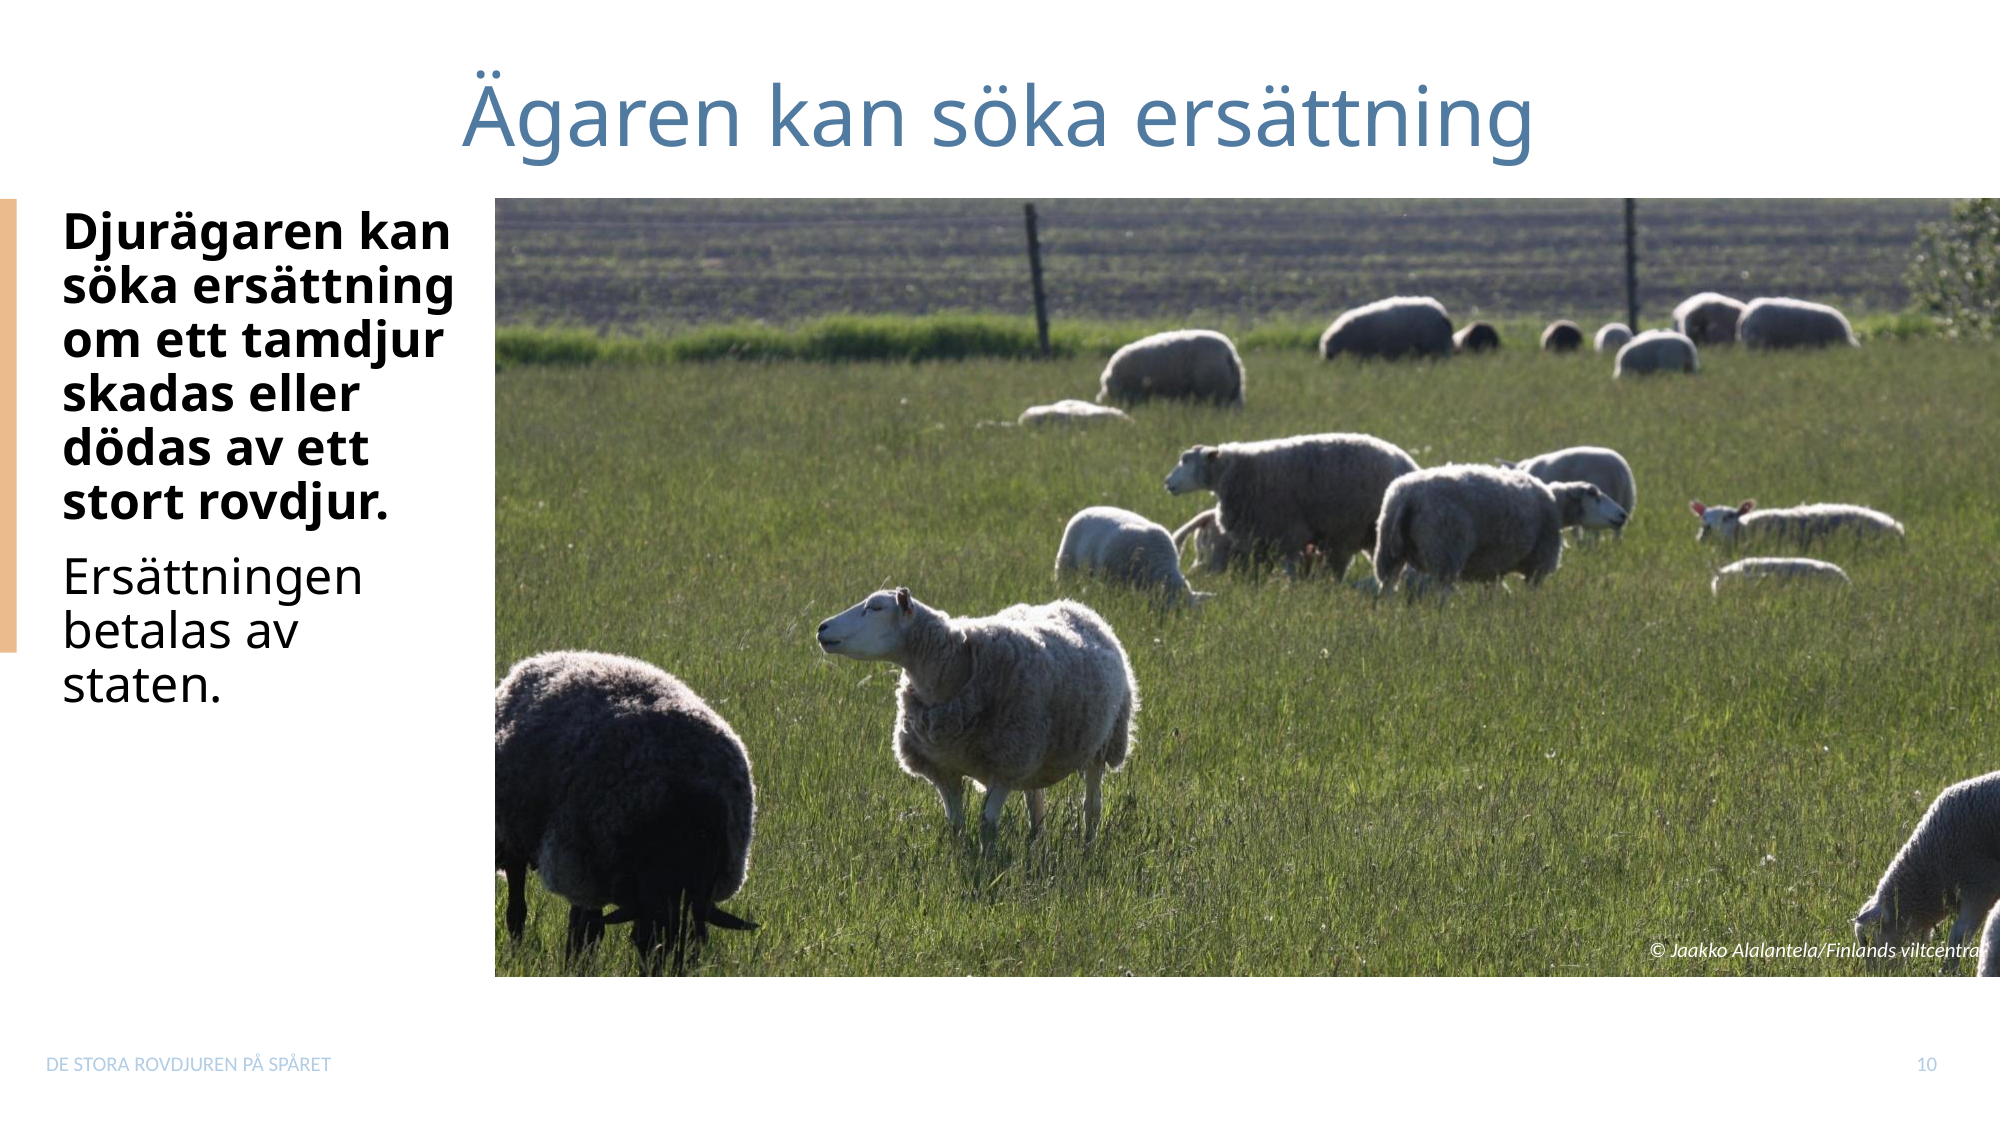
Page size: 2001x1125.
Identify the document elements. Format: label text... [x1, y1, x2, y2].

footer DE STORA ROVDJUREN PÅ SPÅRET [31, 1042, 707, 1103]
text_box © Jaakko Alalantela/Finlands viltcentral [1146, 977, 2000, 981]
text_box [0, 198, 18, 654]
title Ägaren kan söka ersättning [0, 59, 2000, 179]
slide_number 10 [1502, 1042, 1953, 1103]
picture [495, 198, 2000, 977]
list Djurägaren kan söka ersättning om ett tamdjur skadas eller dödas av ett stort rovdjur. Ersättningen betalas av staten. [47, 199, 475, 977]
